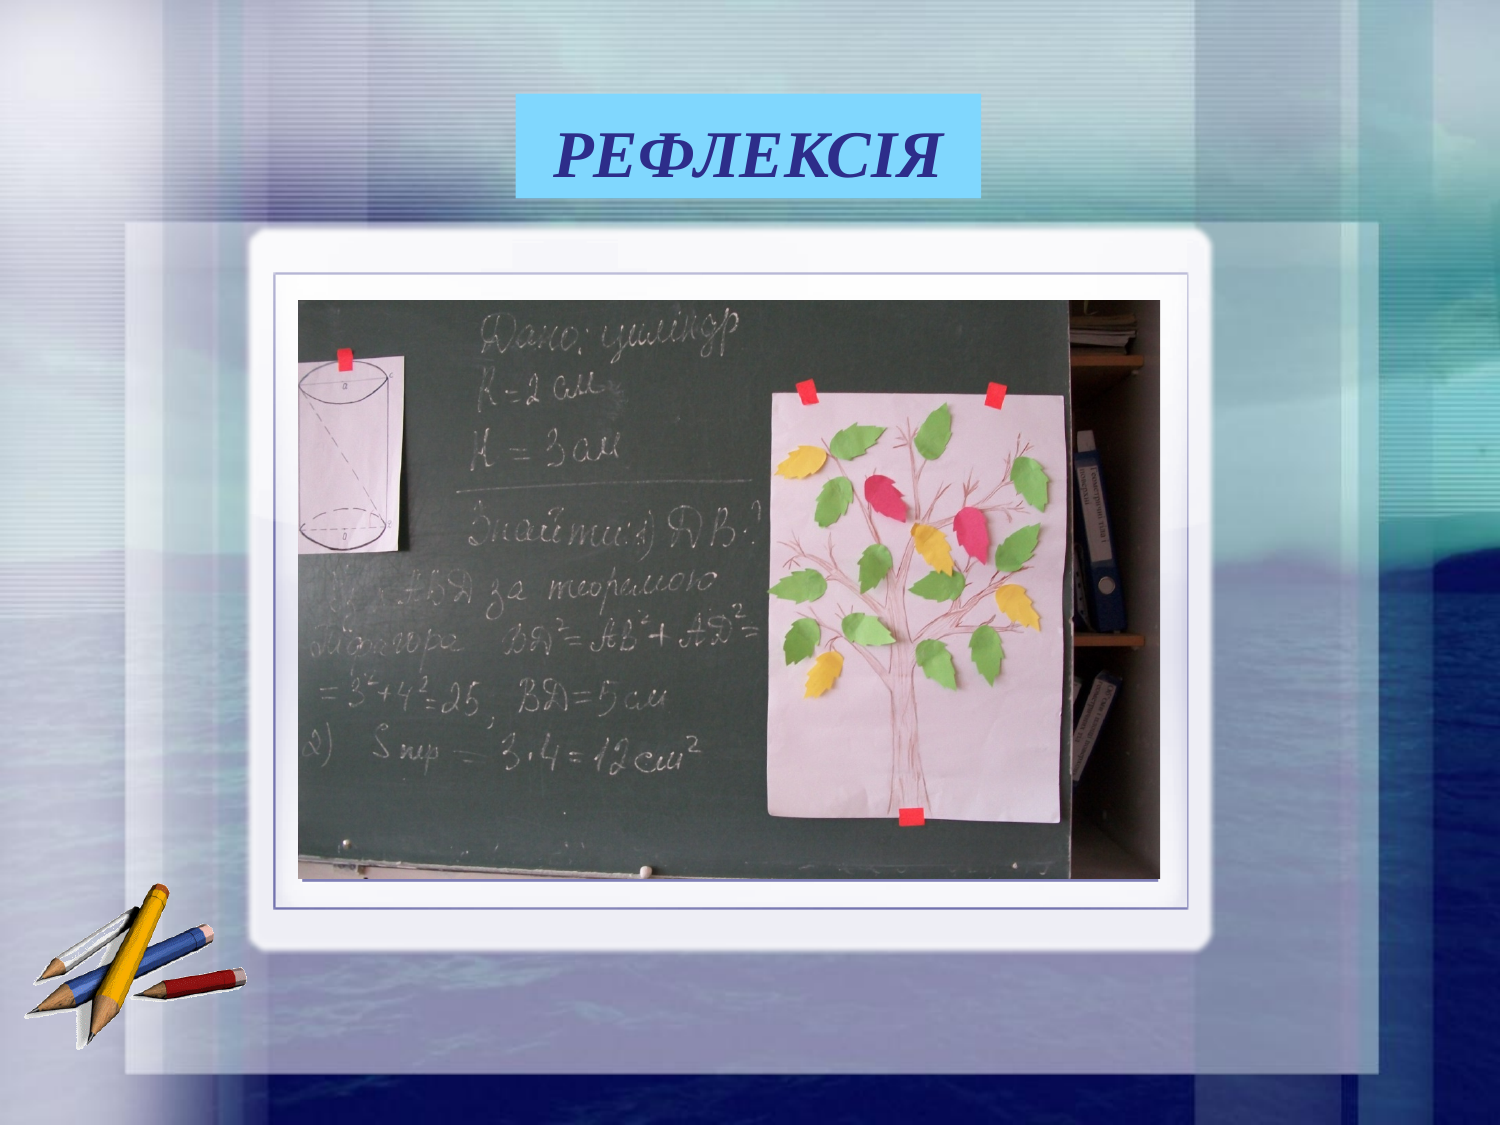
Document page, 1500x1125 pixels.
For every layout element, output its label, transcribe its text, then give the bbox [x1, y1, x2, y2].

title Рефлексія [515, 93, 982, 199]
picture [0, 0, 1500, 1125]
